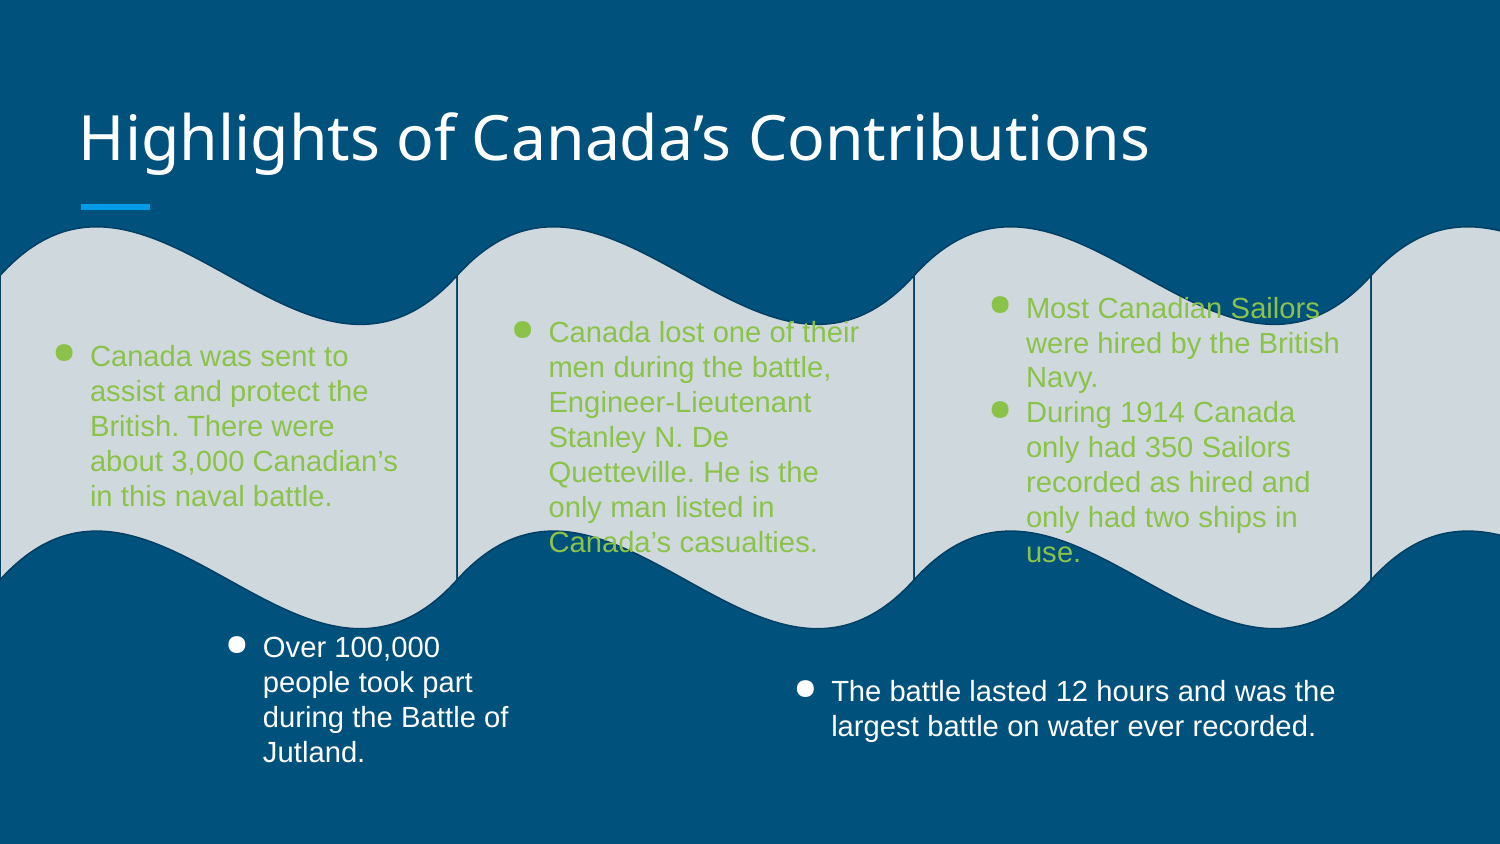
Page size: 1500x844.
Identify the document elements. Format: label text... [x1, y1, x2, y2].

title Highlights of Canada’s Contributions [63, 75, 1437, 188]
text_box Canada lost one of their men during the battle, Engineer-Lieutenant Stanley N. De Quetteville. He is the only man listed in Canada’s casualties. [458, 298, 885, 586]
text_box [696, 275, 914, 629]
text_box Over 100,000 people took part during the Battle of Jutland. [172, 613, 538, 844]
text_box Most Canadian Sailors were hired by the British Navy. During 1914 Canada only had 350 Sailors recorded as hired and only had two ships in use. [935, 273, 1363, 586]
text_box [914, 226, 1138, 580]
text_box The battle lasted 12 hours and was the largest battle on water ever recorded. [741, 657, 1352, 810]
text_box [279, 607, 427, 613]
text_box Canada was sent to assist and protect the British. There were about 3,000 Canadian’s in this naval battle. [0, 322, 430, 607]
text_box [383, 275, 457, 605]
text_box [1153, 275, 1372, 629]
text_box [1371, 226, 1500, 580]
text_box [0, 226, 336, 322]
text_box [457, 226, 728, 580]
